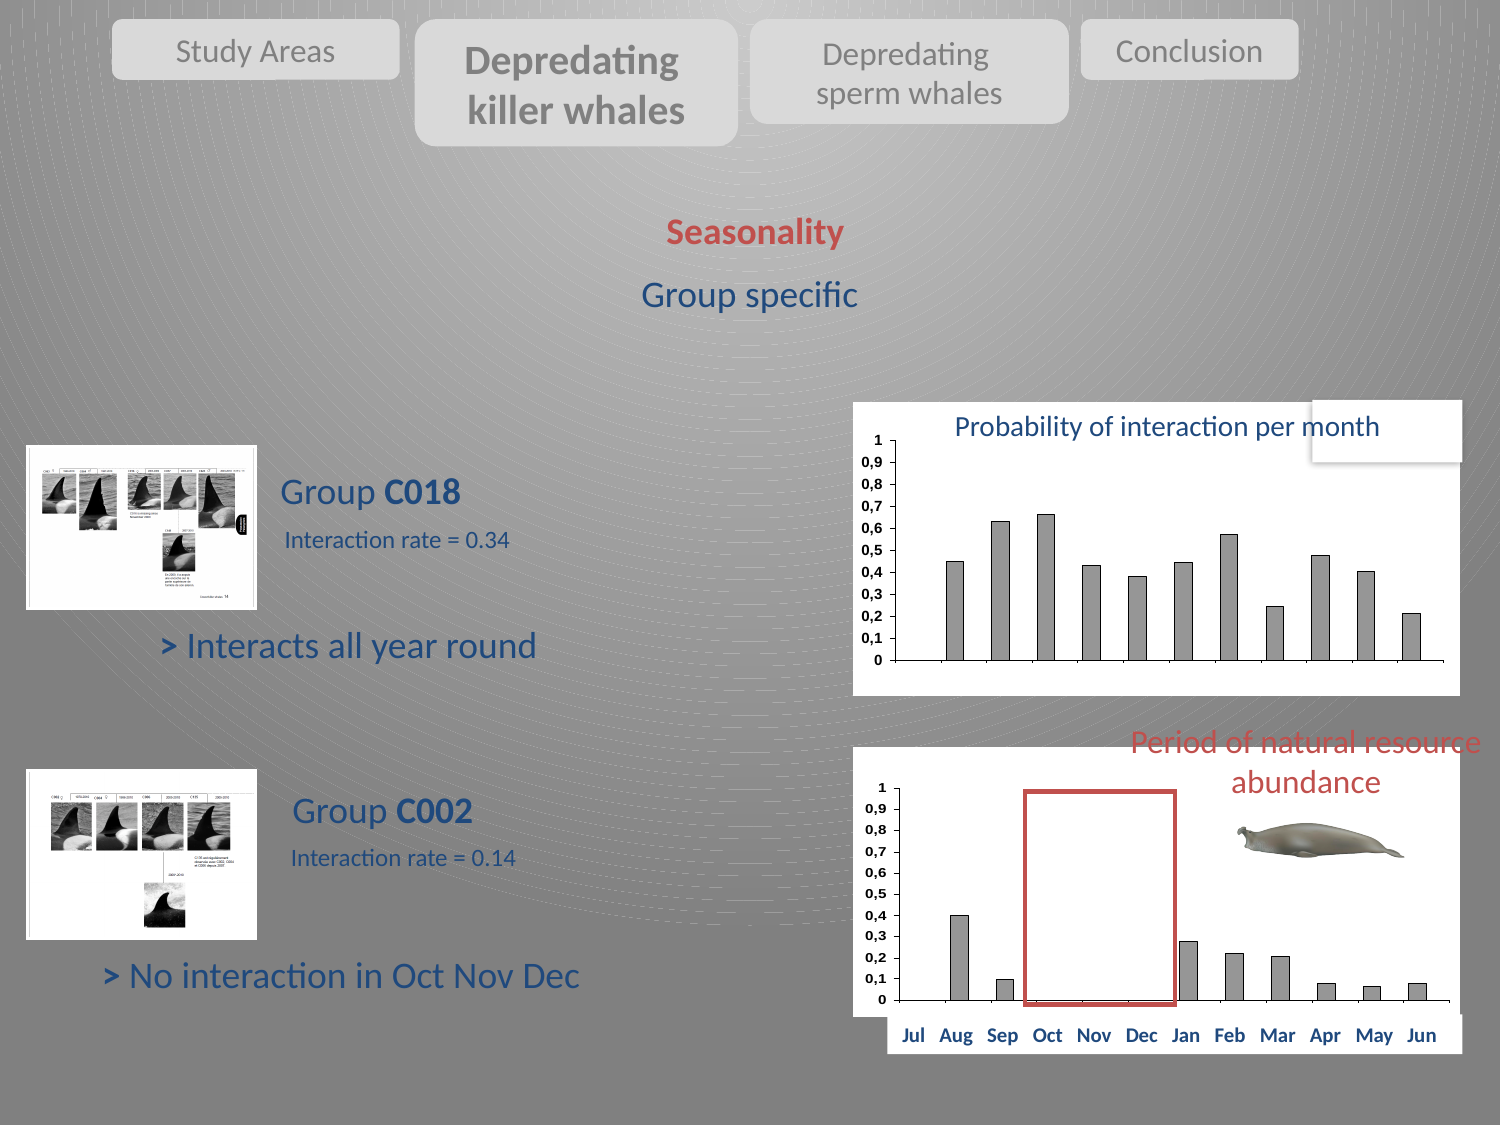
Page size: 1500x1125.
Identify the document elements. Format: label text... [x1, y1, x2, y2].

text_box Jul Aug Sep Oct Nov Dec Jan Feb Mar Apr May Jun [887, 1024, 1463, 1055]
picture [1223, 774, 1413, 917]
text_box Group C002 [277, 778, 621, 839]
picture [29, 771, 255, 938]
text_box Group specific [626, 262, 874, 323]
picture [29, 447, 254, 607]
text_box Interaction rate = 0.14 [276, 834, 532, 880]
text_box Conclusion [1080, 19, 1299, 80]
text_box Seasonality [651, 199, 860, 260]
text_box Group C018 [265, 459, 620, 520]
text_box > Interacts all year round [144, 613, 553, 673]
text_box Interaction rate = 0.34 [269, 516, 526, 561]
text_box Depredating sperm whales [749, 19, 1069, 124]
text_box Depredating killer whales [414, 19, 739, 147]
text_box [849, 744, 1463, 1019]
text_box Period of natural resource abundance [1112, 712, 1500, 807]
text_box Study Areas [112, 19, 400, 80]
text_box > No interaction in Oct Nov Dec [87, 943, 596, 1004]
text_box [849, 398, 1463, 699]
